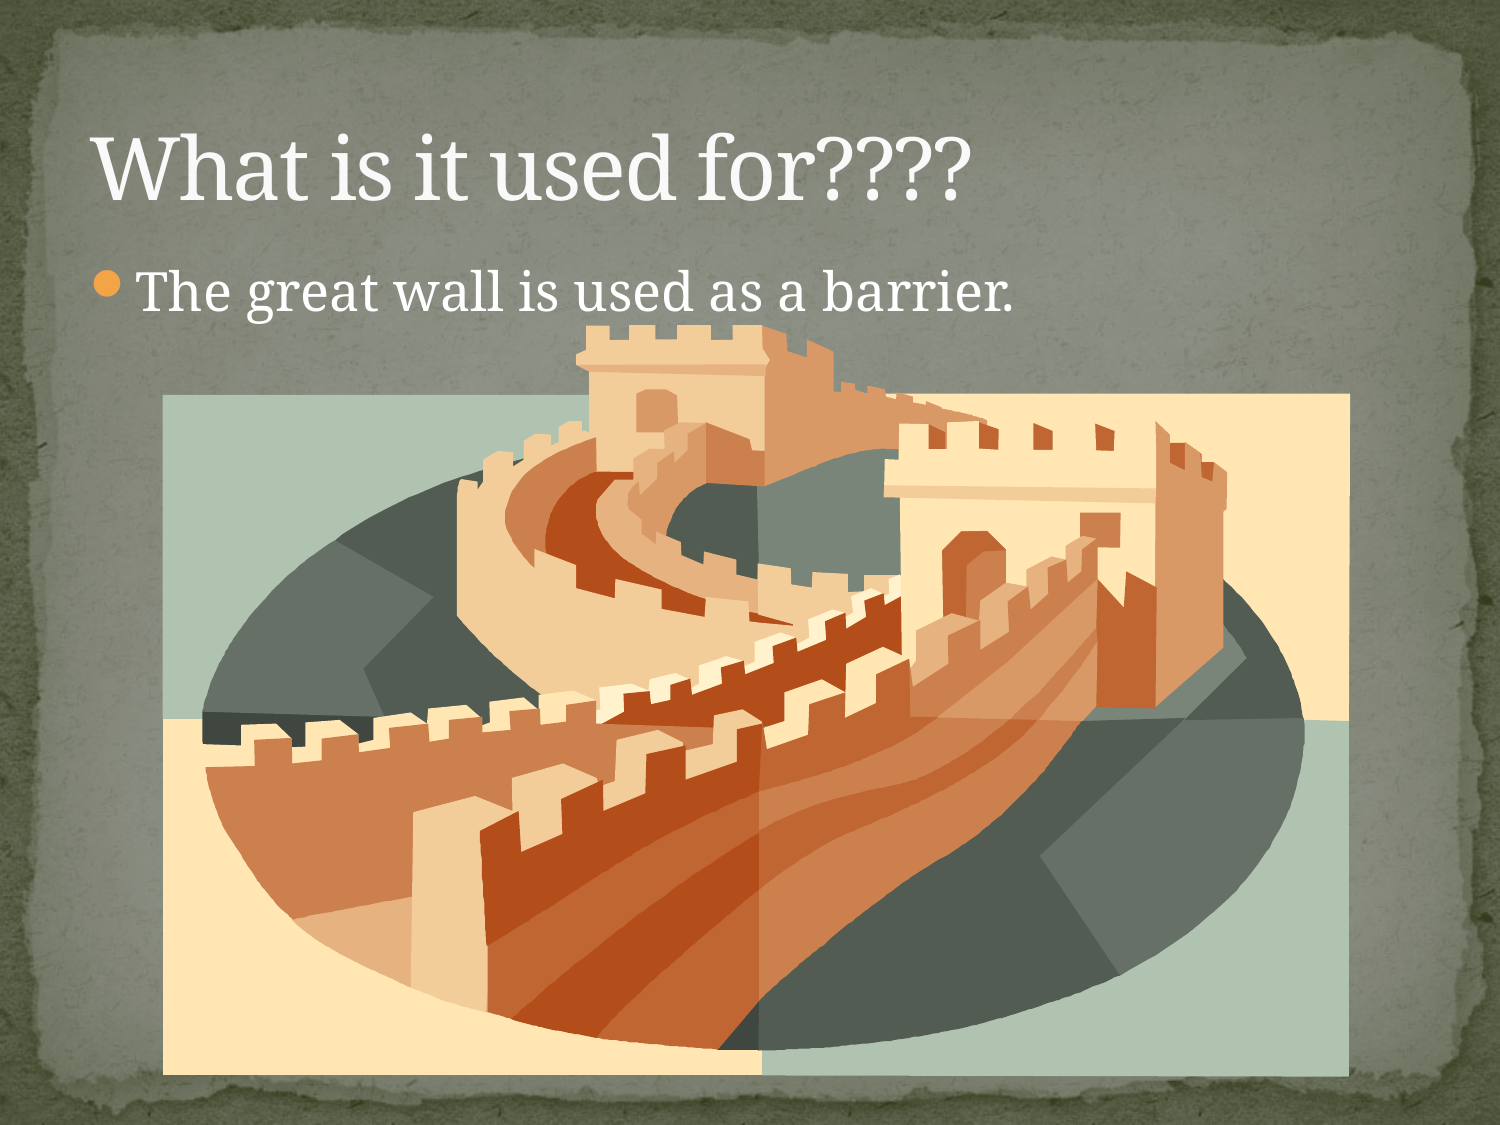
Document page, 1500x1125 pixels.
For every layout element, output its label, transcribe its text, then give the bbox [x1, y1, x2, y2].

picture [164, 314, 1361, 1089]
list The great wall is used as a barrier. [75, 249, 1425, 1000]
title What is it used for???? [74, 24, 1425, 225]
